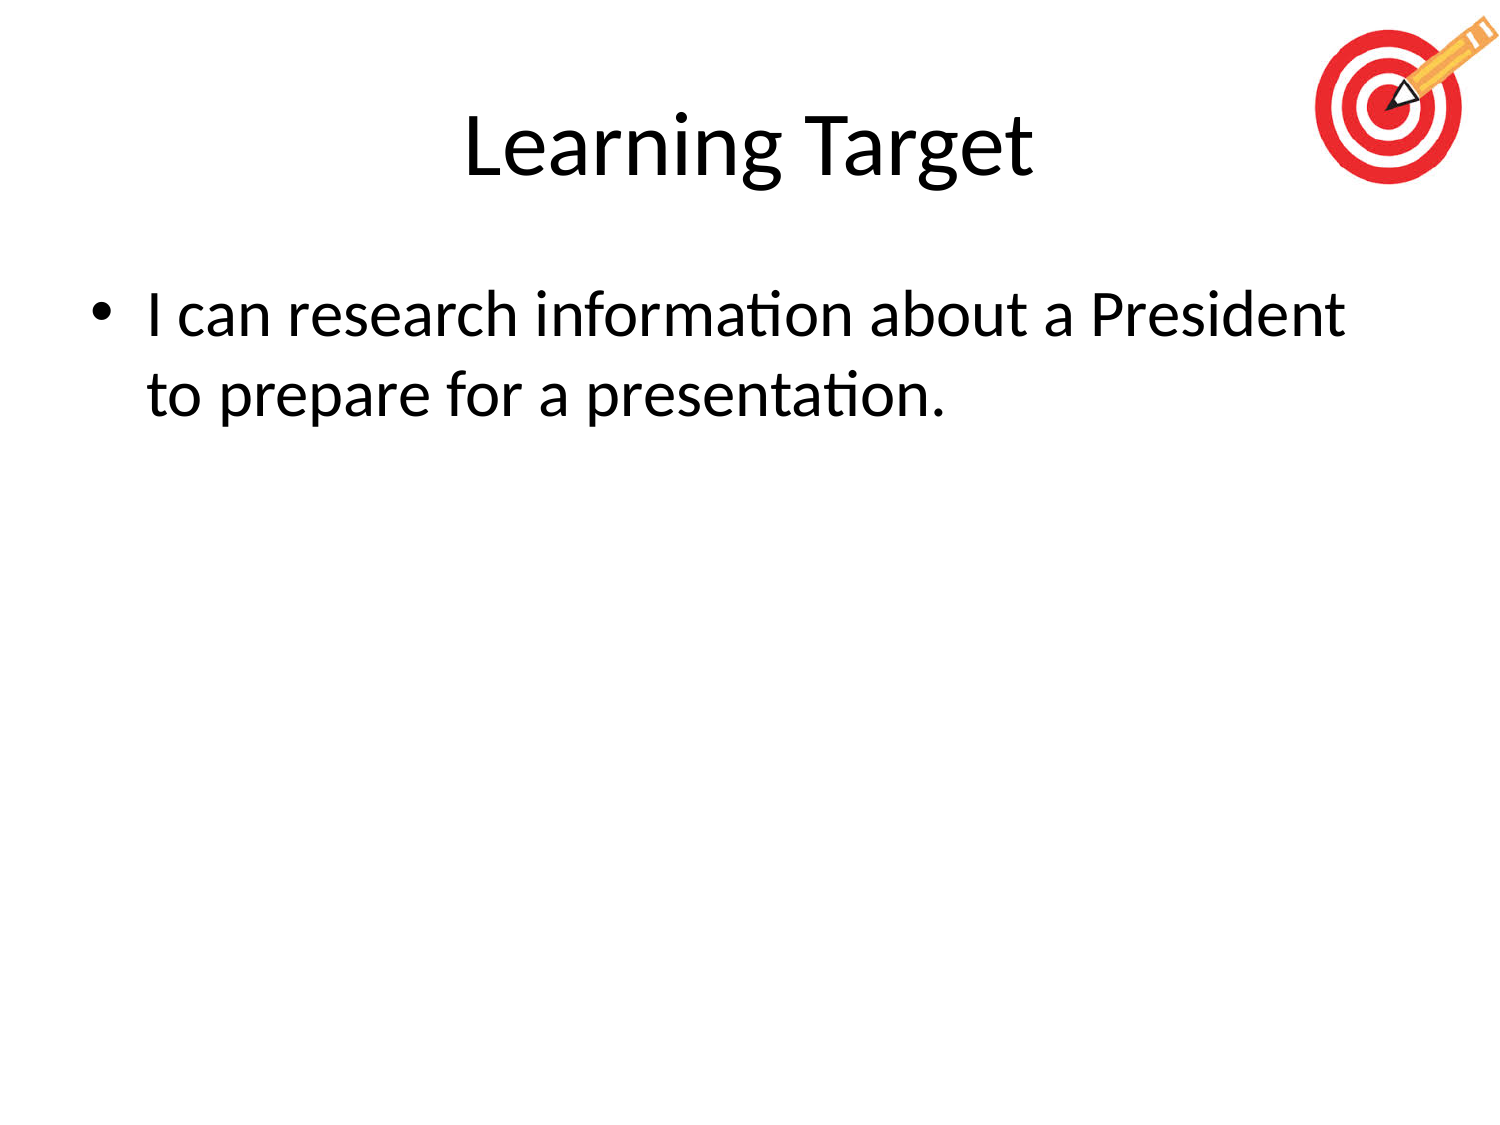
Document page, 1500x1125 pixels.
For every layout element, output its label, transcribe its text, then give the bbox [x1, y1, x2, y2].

title Learning Target [75, 45, 1425, 233]
picture [1313, 0, 1500, 196]
list I can research information about a President to prepare for a presentation. [75, 262, 1425, 1005]
